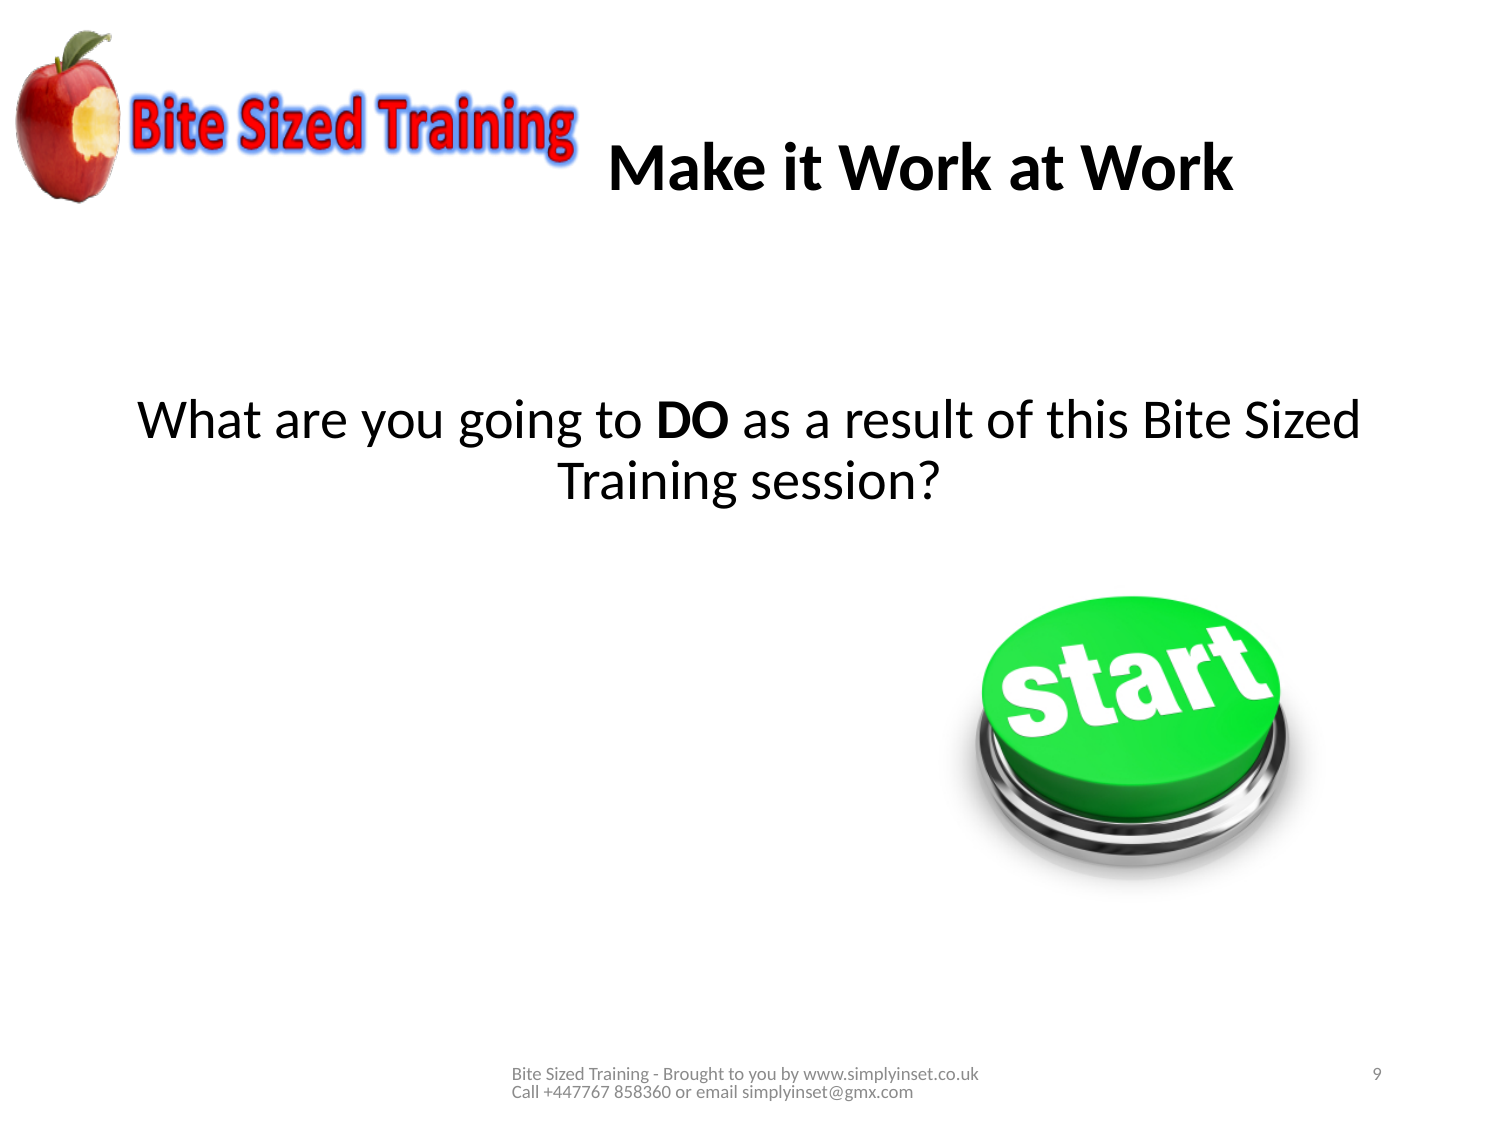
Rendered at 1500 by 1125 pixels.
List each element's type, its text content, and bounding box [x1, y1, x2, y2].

title Make it Work at Work [592, 59, 1397, 278]
footer Bite Sized Training - Brought to you by www.simplyinset.co.uk Call +447767 858360 or email simplyinset@gmx.com [496, 1042, 1004, 1103]
list What are you going to DO as a result of this Bite Sized Training session? [103, 299, 1397, 1014]
picture [0, 0, 615, 229]
slide_number 9 [1059, 1042, 1397, 1103]
picture [927, 539, 1341, 938]
